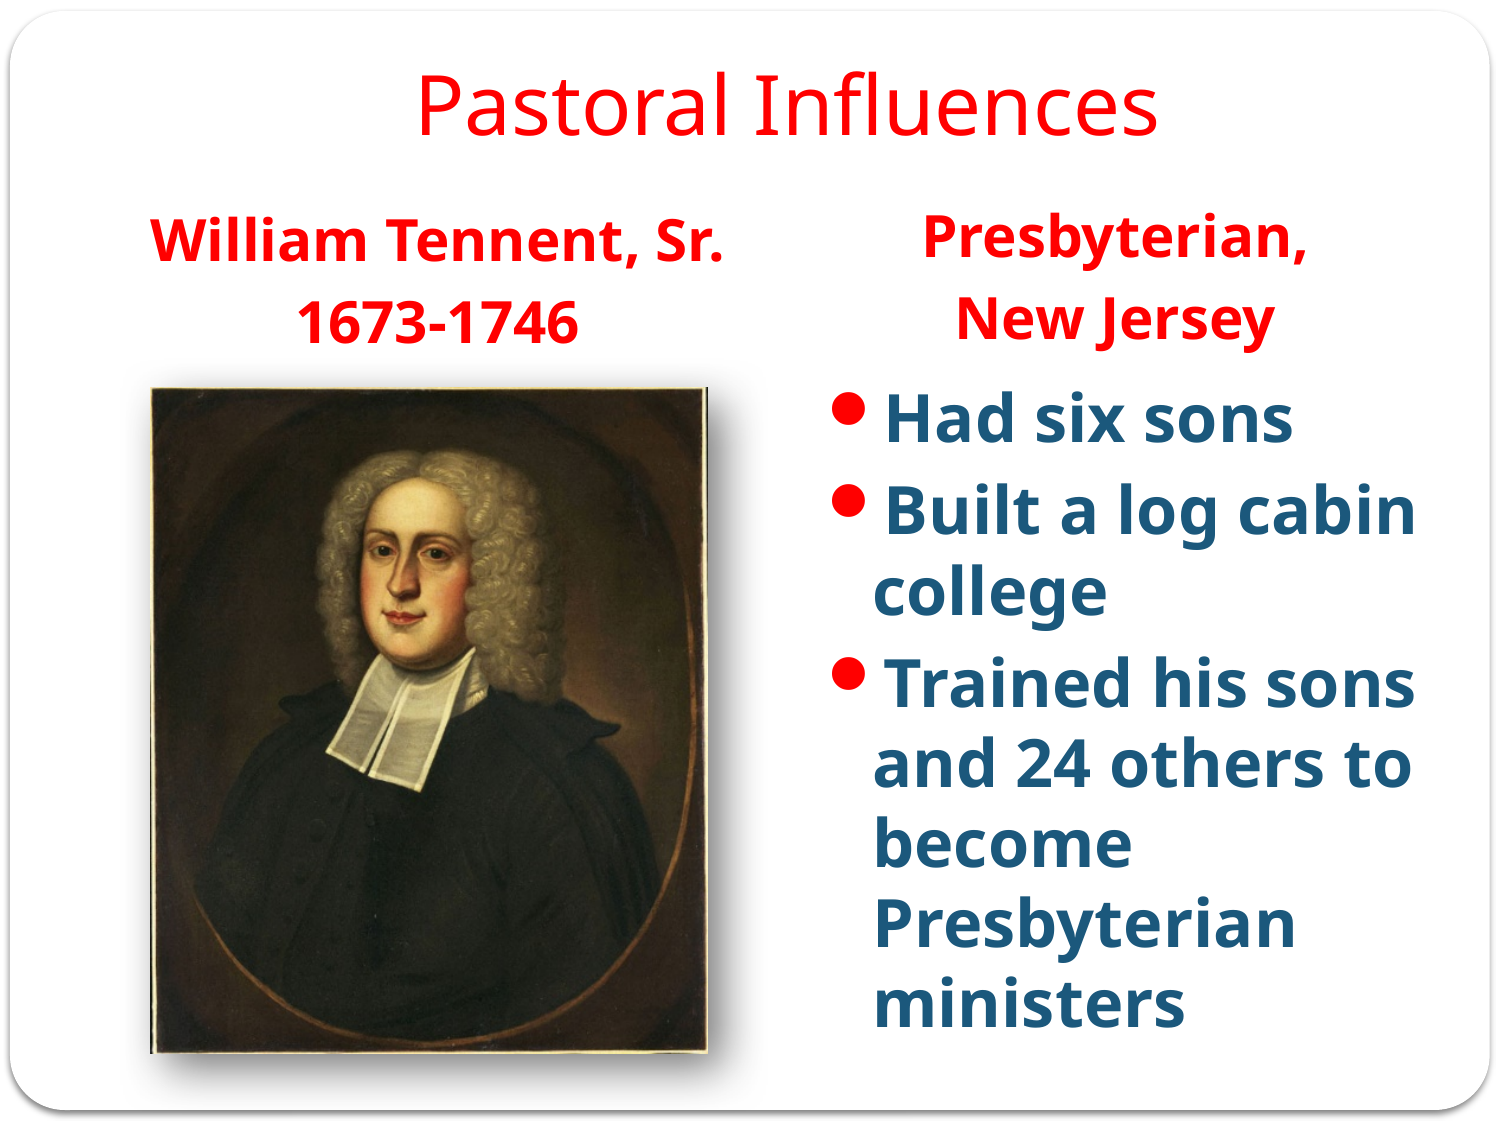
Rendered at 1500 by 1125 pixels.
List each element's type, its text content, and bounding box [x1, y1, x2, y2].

list Had six sons Built a log cabin college Trained his sons and 24 others to become Presbyterian ministers [812, 368, 1450, 1050]
list Presbyterian, New Jersey [808, 232, 1422, 359]
list William Tennent, Sr. 1673-1746 [111, 236, 763, 364]
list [149, 387, 708, 1055]
title Pastoral Influences [150, 44, 1425, 175]
